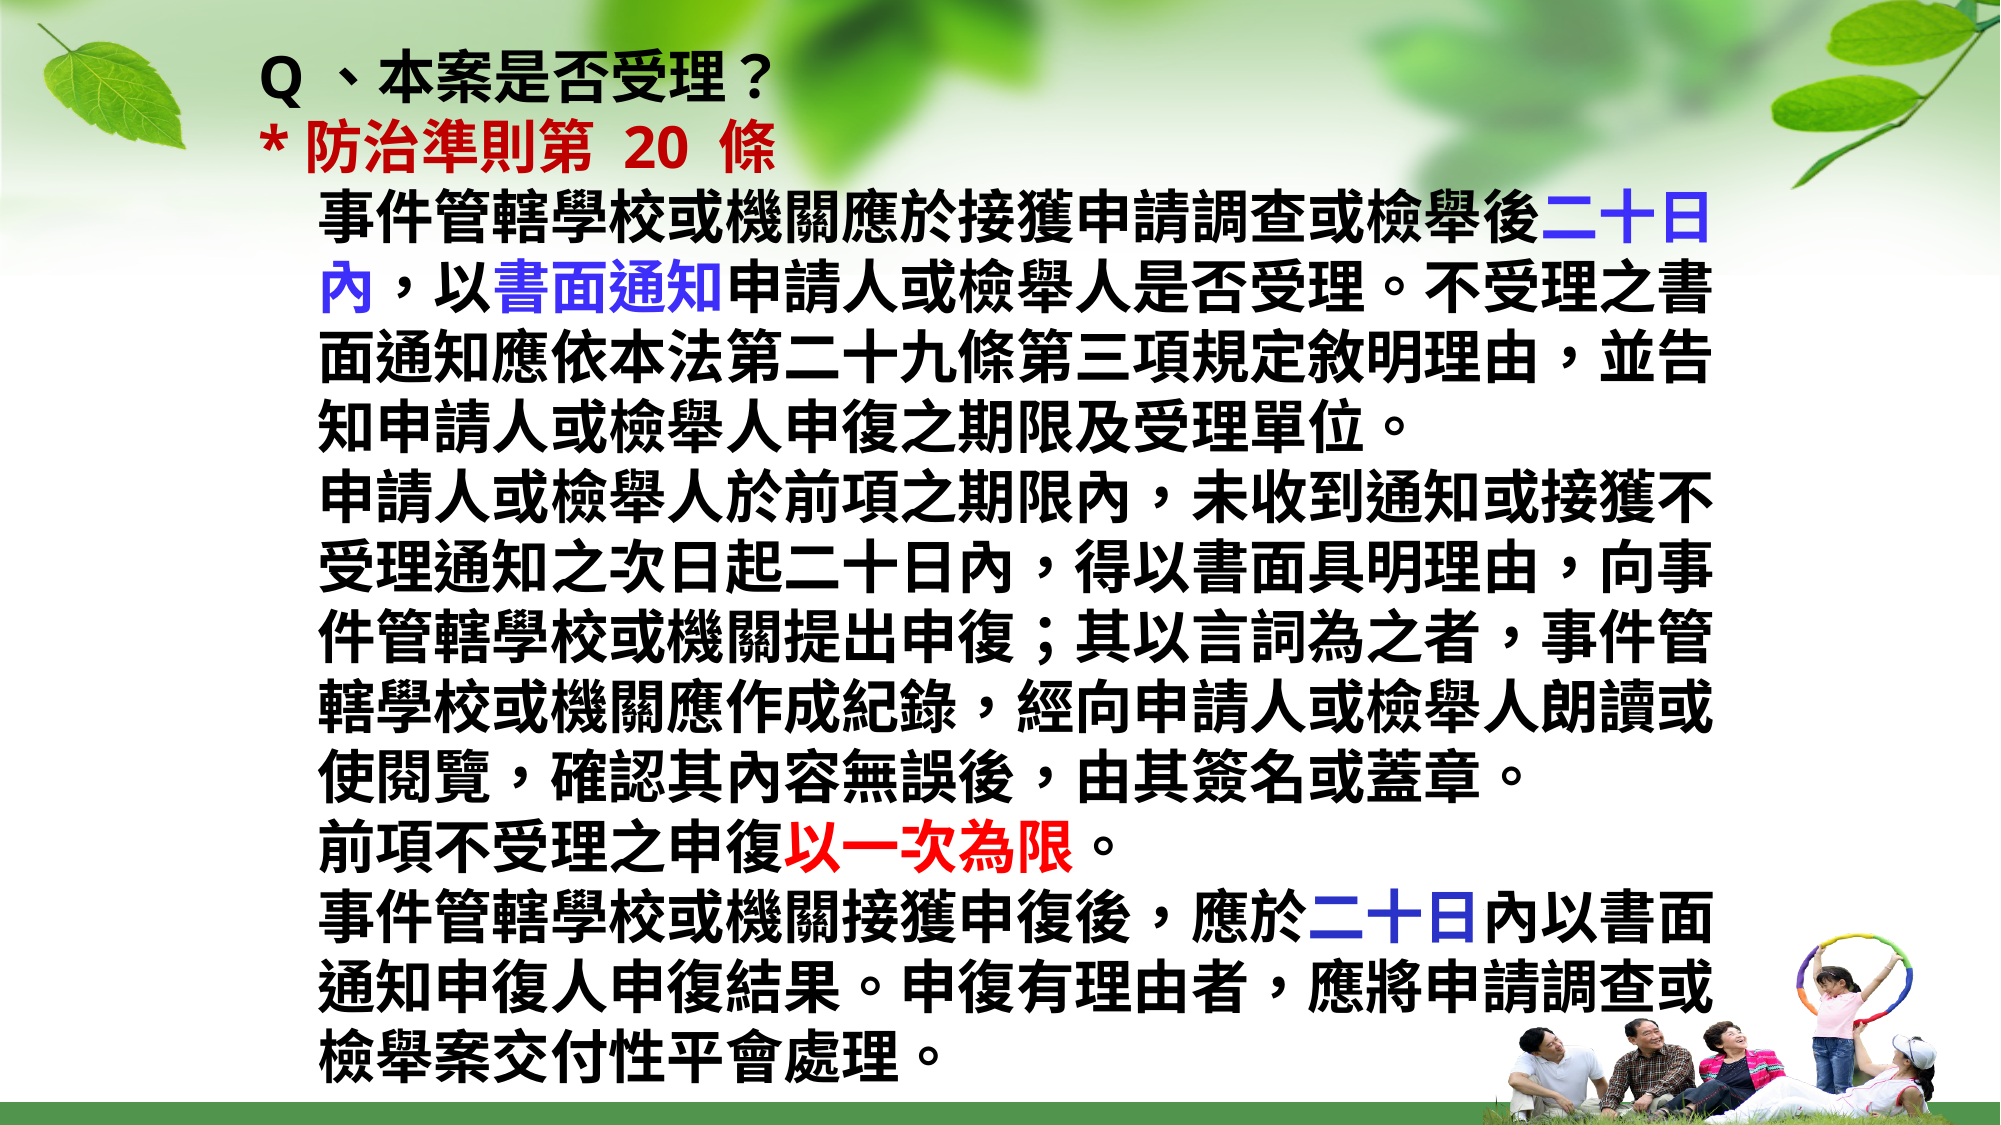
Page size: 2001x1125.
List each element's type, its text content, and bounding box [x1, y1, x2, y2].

picture [1483, 909, 1967, 1125]
picture [0, 0, 2000, 275]
text_box Q、本案是否受理？ *防治準則第 20 條 事件管轄學校或機關應於接獲申請調查或檢舉後二十日內，以書面通知申請人或檢舉人是否受理。不受理之書面通知應依本法第二十九條第三項規定敘明理由，並告知申請人或檢舉人申復之期限及受理單位。 申請人或檢舉人於前項之期限內，未收到通知或接獲不受理通知之次日起二十日內，得以書面具明理由，向事件管轄學校或機關提出申復；其以言詞為之者，事件管轄學校或機關應作成紀錄，經向申請人或檢舉人朗讀或使閱覽，確認其內容無誤後，由其簽名或蓋章。 前項不受理之申復以一次為限。 事件管轄學校或機關接獲申復後，應於二十日內以書面通知申復人申復結果。申復有理由者，應將申請調查或檢舉案交付性平會處理。 [244, 33, 1756, 1098]
